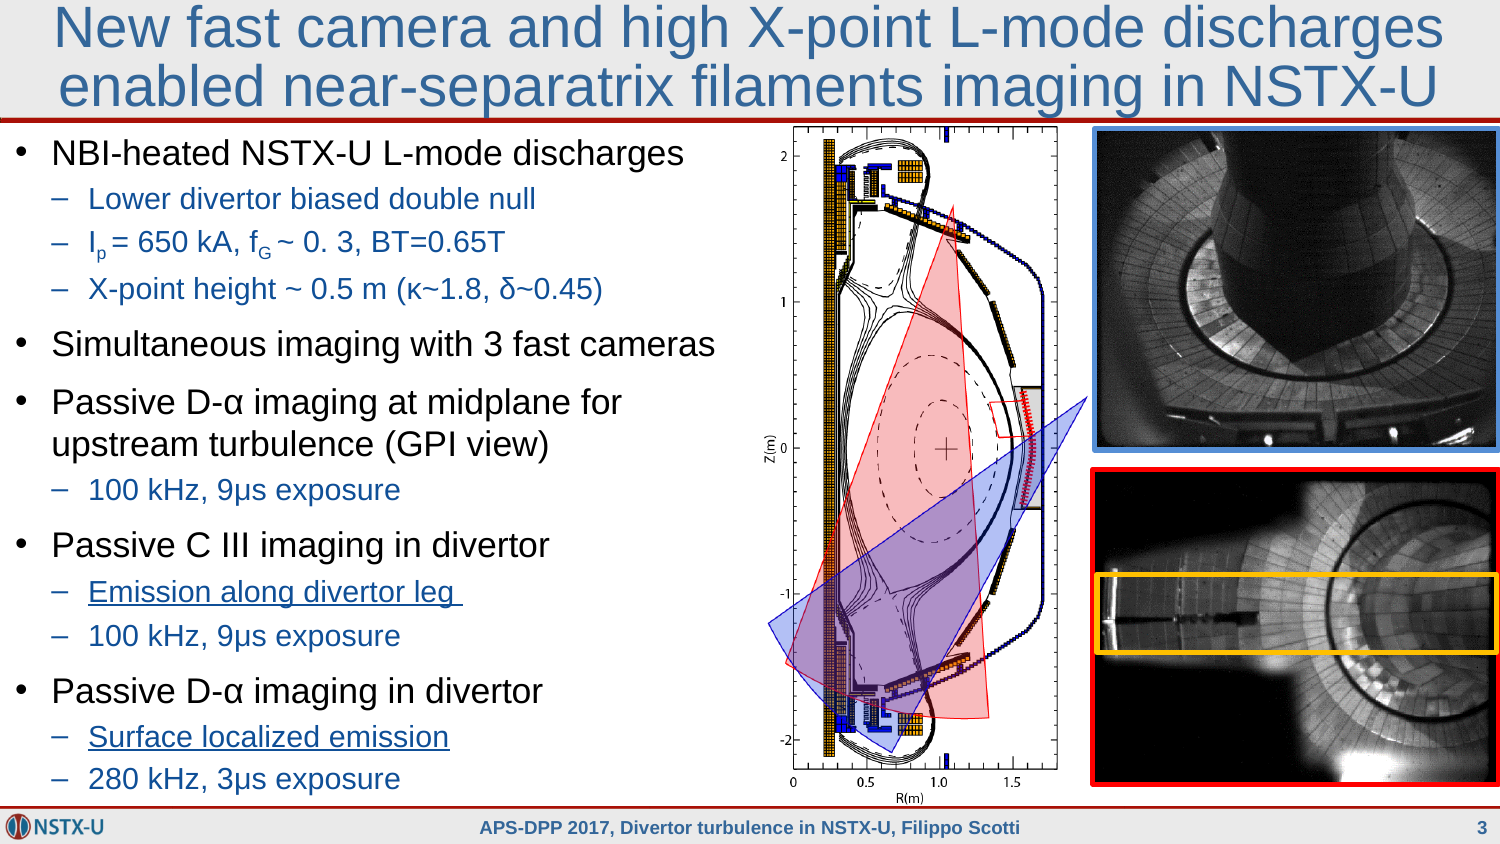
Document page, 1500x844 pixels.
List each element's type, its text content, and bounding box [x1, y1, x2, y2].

title New fast camera and high X-point L-mode discharges enabled near-separatrix filaments imaging in NSTX-U [0, 0, 1500, 119]
picture [0, 119, 1500, 123]
picture [0, 126, 1500, 844]
list NBI-heated NSTX-U L-mode discharges Lower divertor biased double null Ip = 650 kA, fG ~ 0. 3, BT=0.65T X-point height ~ 0.5 m (κ~1.8, δ~0.45) Simultaneous imaging with 3 fast cameras Passive D-α imaging at midplane for upstream turbulence (GPI view) 100 kHz, 9μs exposure Passive C III imaging in divertor Emission along divertor leg 100 kHz, 9μs exposure Passive D-α imaging in divertor Surface localized emission 280 kHz, 3μs exposure [0, 122, 782, 810]
picture [1096, 131, 1497, 448]
picture [1095, 471, 1497, 782]
